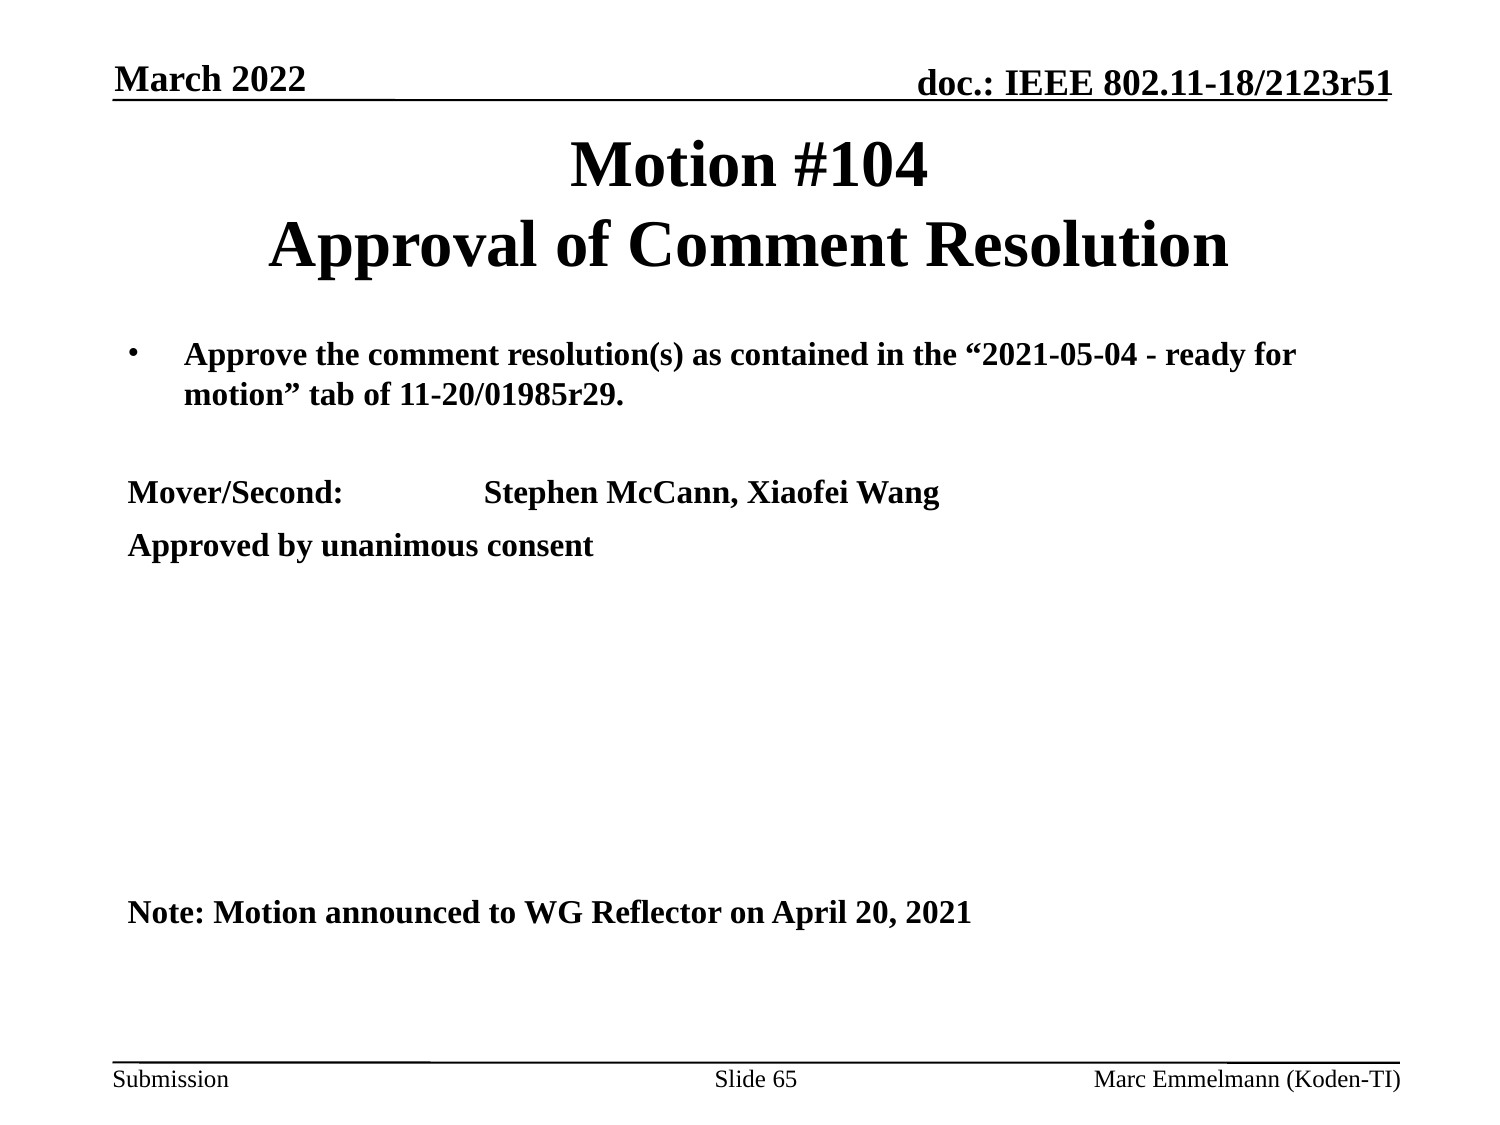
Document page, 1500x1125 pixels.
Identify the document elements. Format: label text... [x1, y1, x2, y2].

slide_number Slide 65 [712, 1061, 800, 1123]
title Motion #104 Approval of Comment Resolution [112, 112, 1388, 288]
list Approve the comment resolution(s) as contained in the “2021-05-04 - ready for motion” tab of 11-20/01985r29. Mover/Second: Stephen McCann, Xiaofei Wang Approved by unanimous consent Note: Motion announced to WG Reflector on April 20, 2021 [112, 324, 1388, 1000]
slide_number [114, 54, 423, 100]
footer Marc Emmelmann (Koden-TI) [878, 1061, 1402, 1093]
